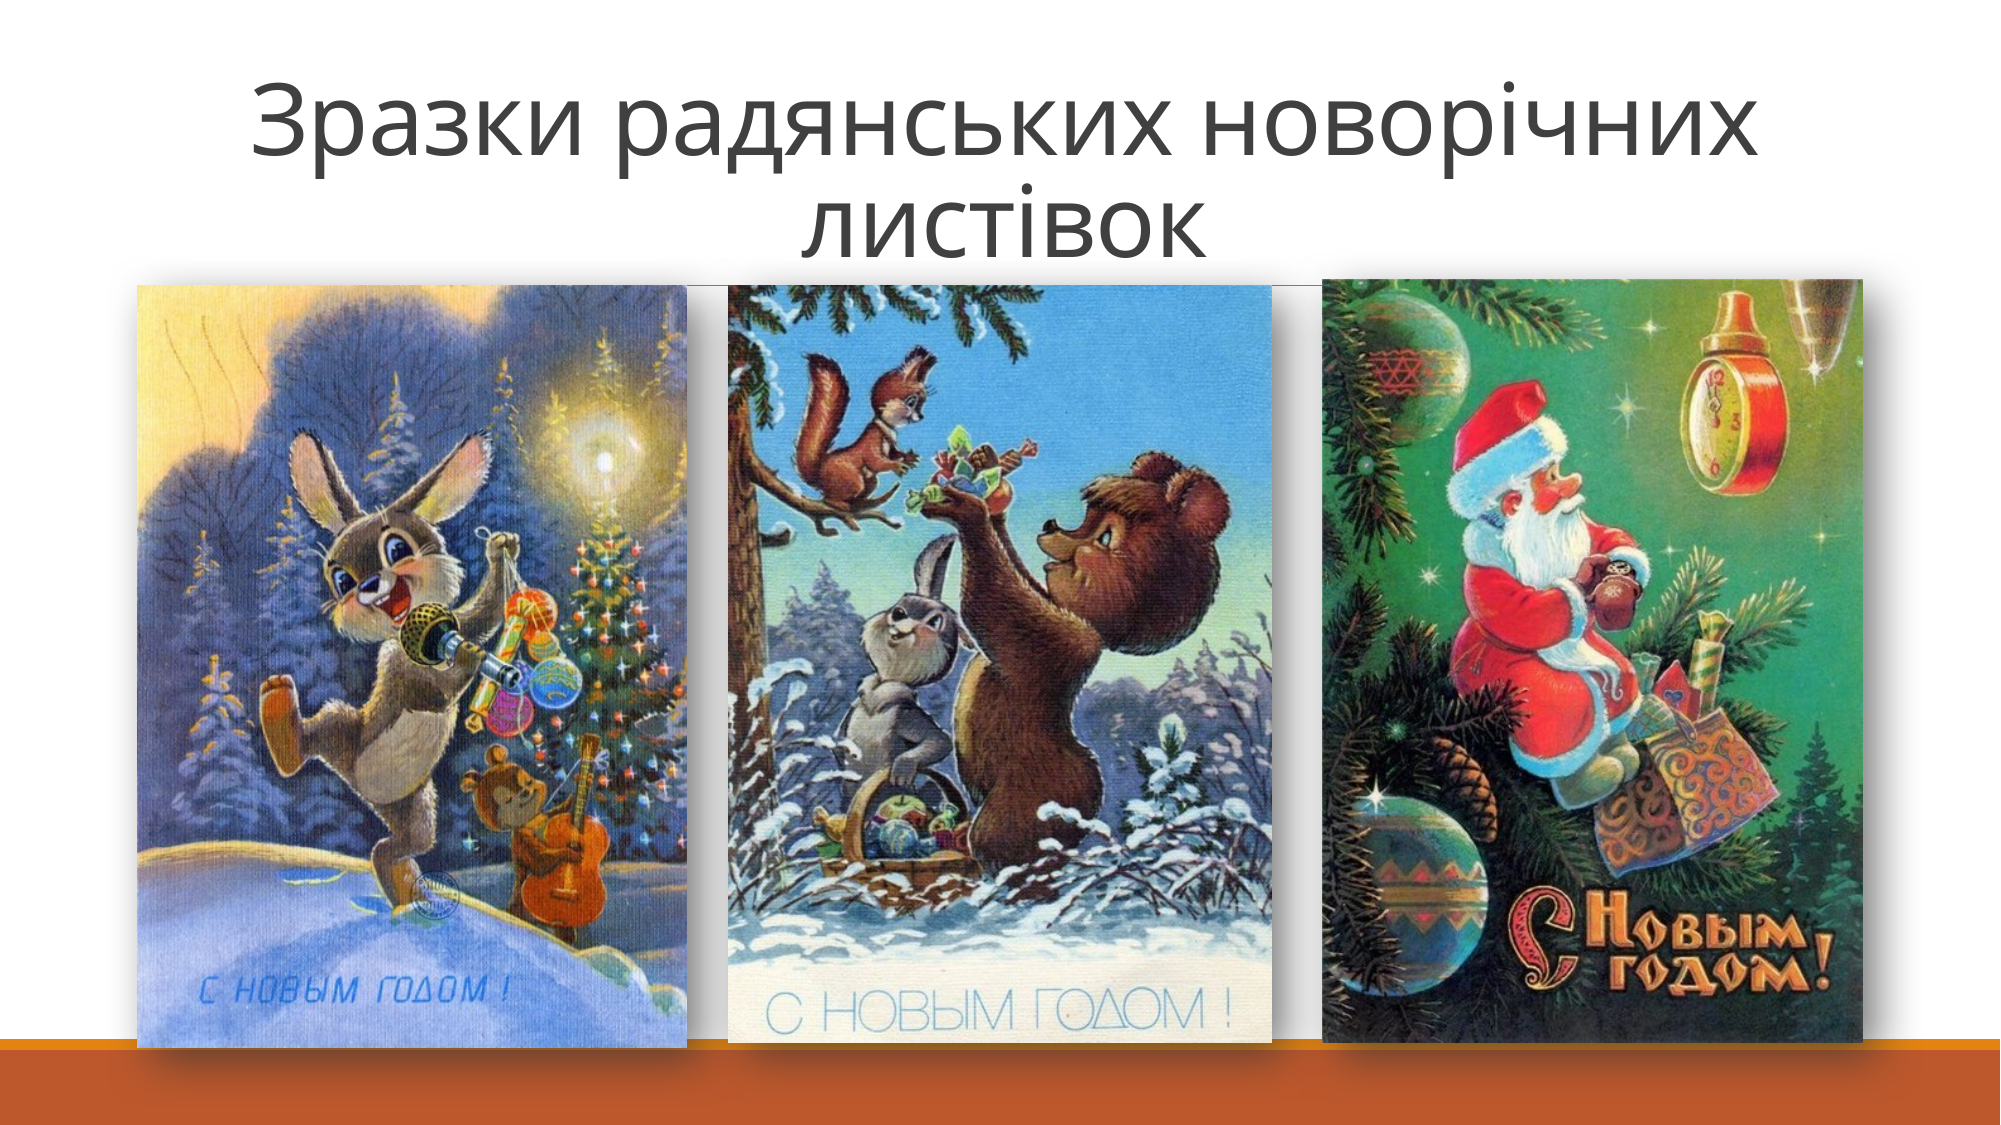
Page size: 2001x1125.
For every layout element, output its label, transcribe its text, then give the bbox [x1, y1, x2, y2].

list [136, 284, 688, 1049]
picture [1321, 279, 1863, 1043]
picture [728, 284, 1272, 1043]
title Зразки радянських новорічних листівок [180, 47, 1830, 281]
